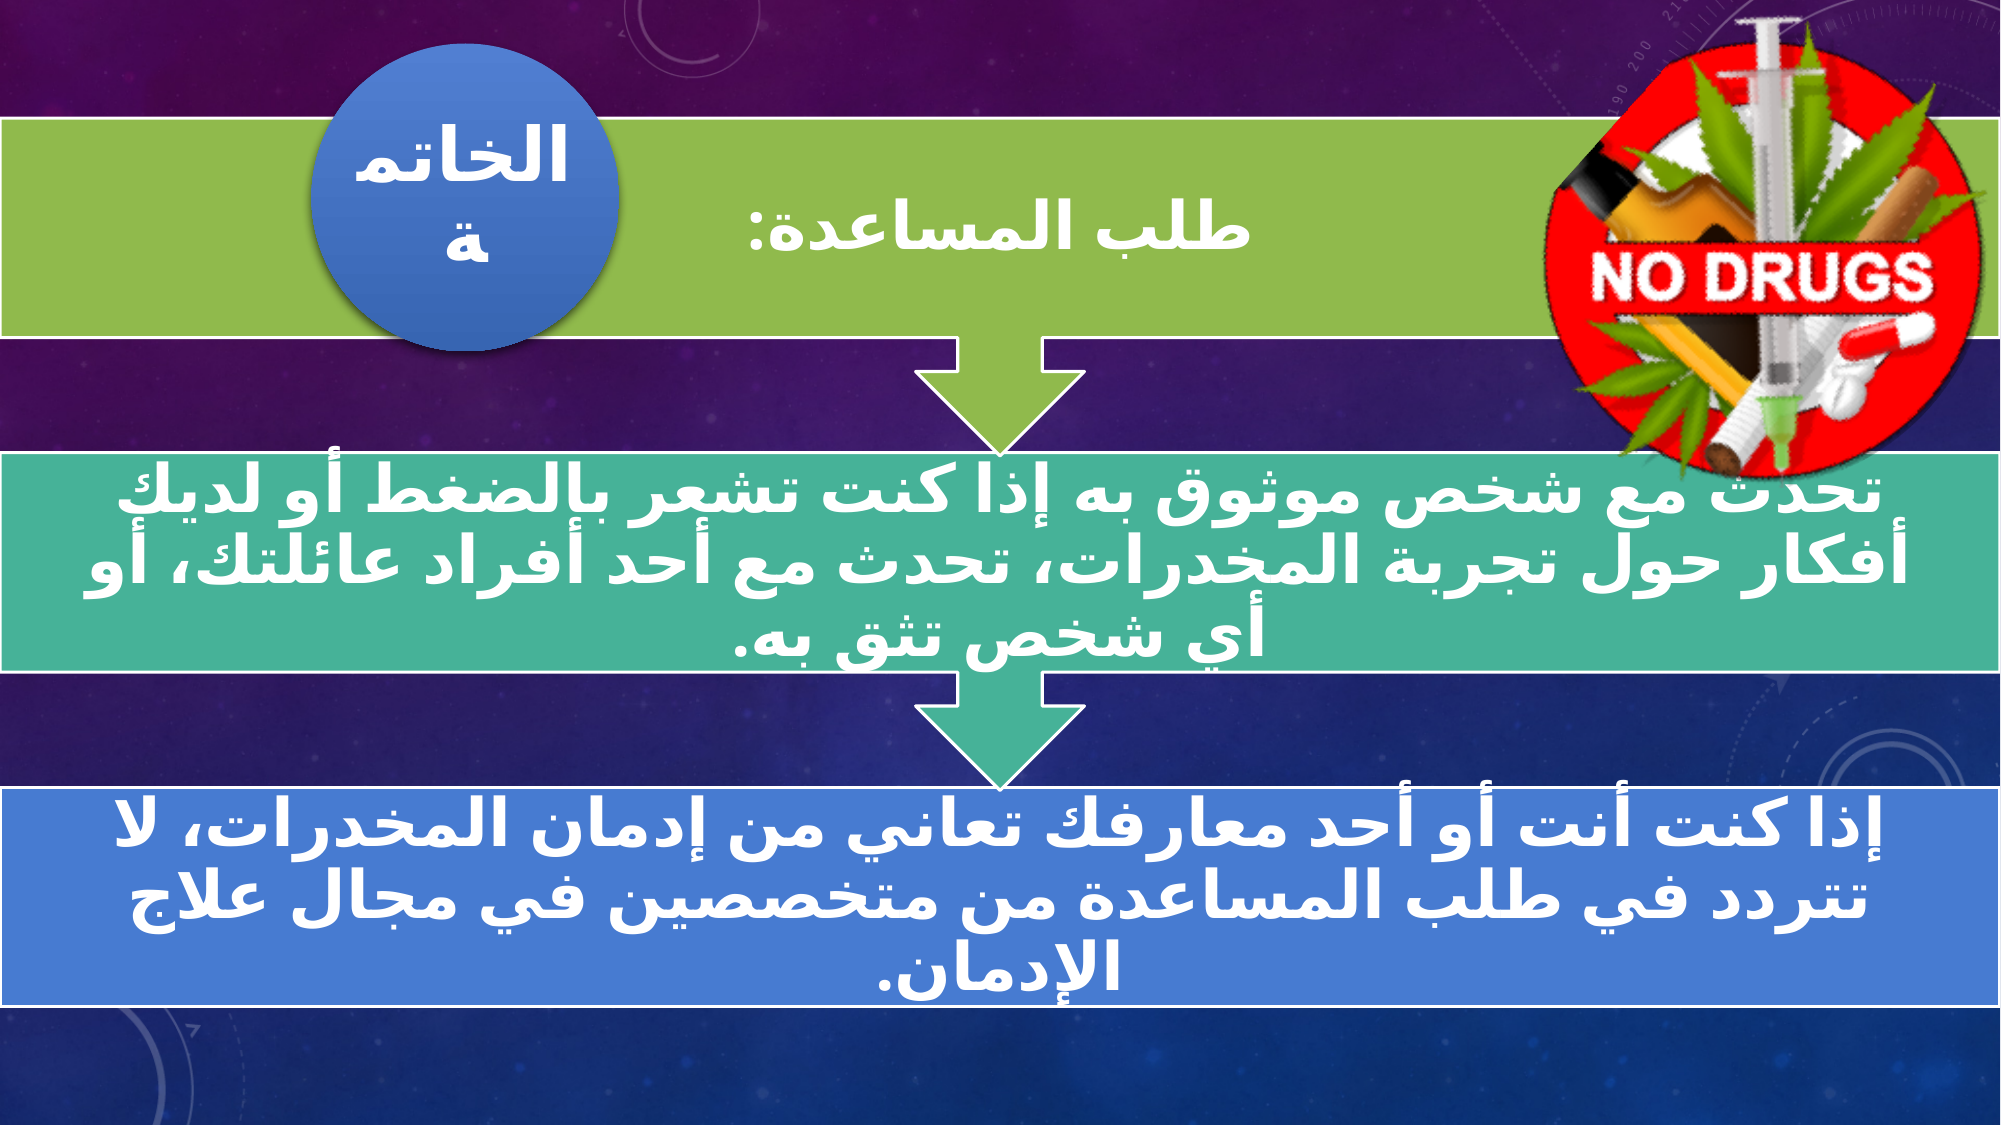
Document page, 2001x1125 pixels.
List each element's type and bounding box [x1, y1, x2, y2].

text_box [311, 43, 620, 352]
text_box [0, 117, 2000, 1008]
picture [0, 0, 2001, 1125]
